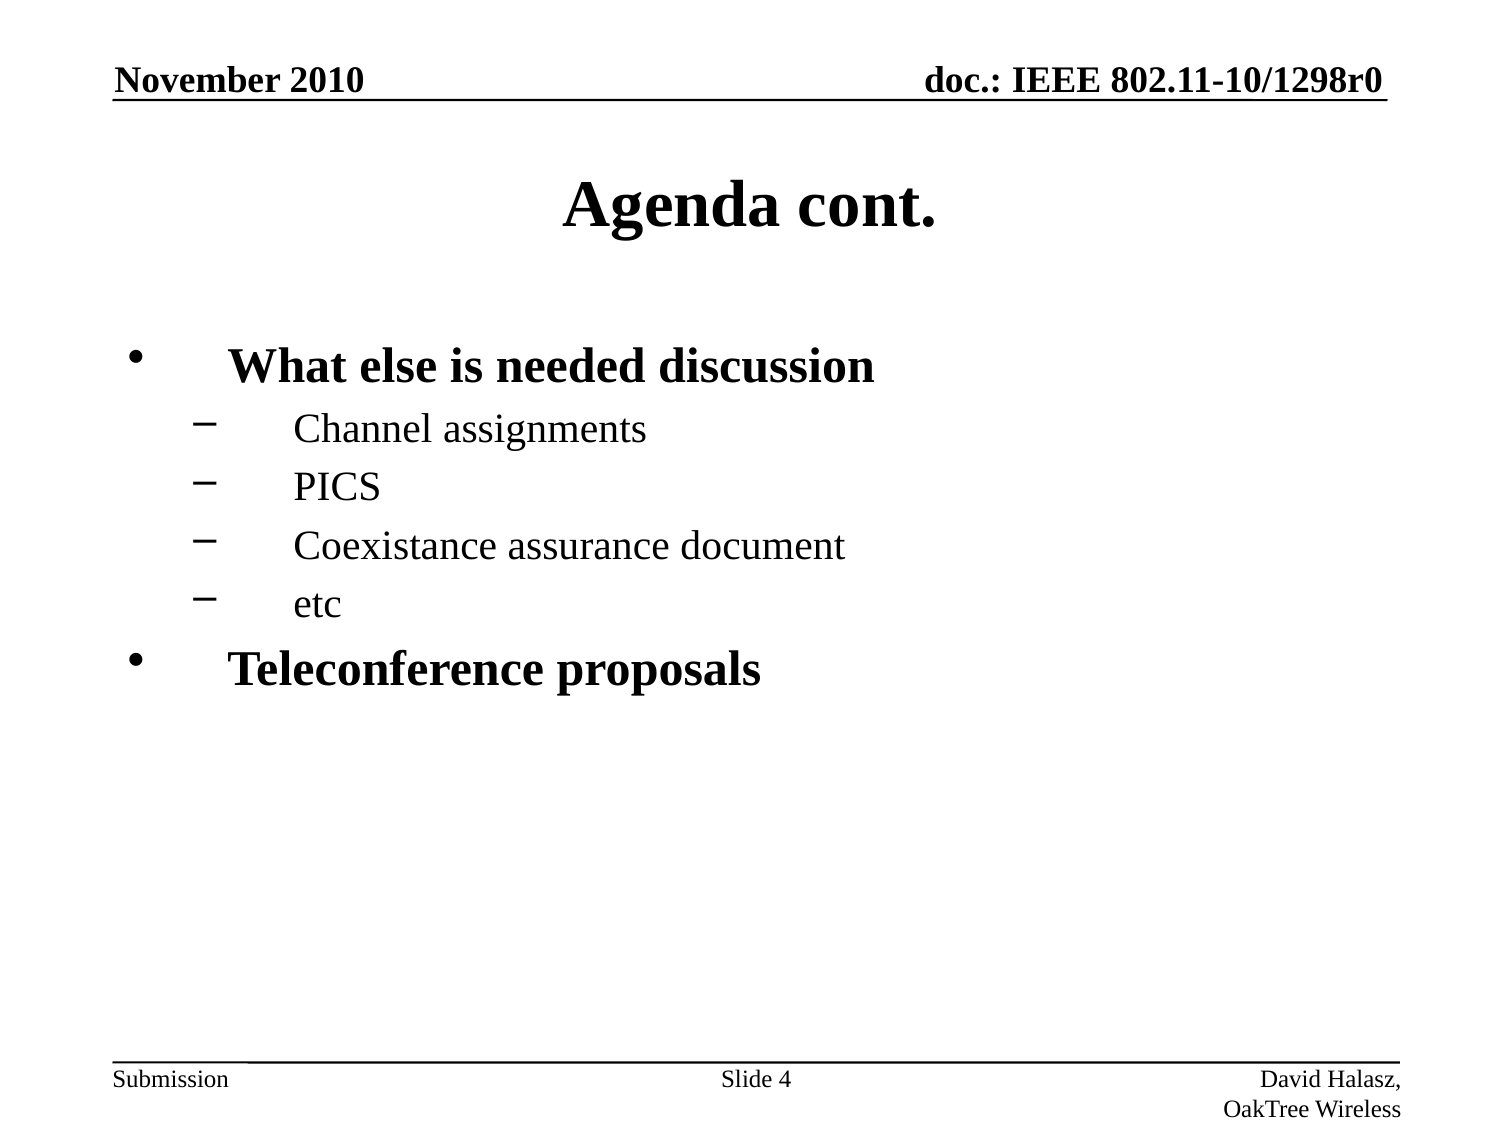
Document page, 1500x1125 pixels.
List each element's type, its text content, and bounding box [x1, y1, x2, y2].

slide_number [114, 54, 368, 101]
list What else is needed discussion Channel assignments PICS Coexistance assurance document etc Teleconference proposals [112, 324, 1388, 1001]
title Agenda cont. [112, 112, 1388, 288]
slide_number Slide 4 [712, 1061, 800, 1093]
footer David Halasz, OakTree Wireless [1185, 1061, 1402, 1093]
